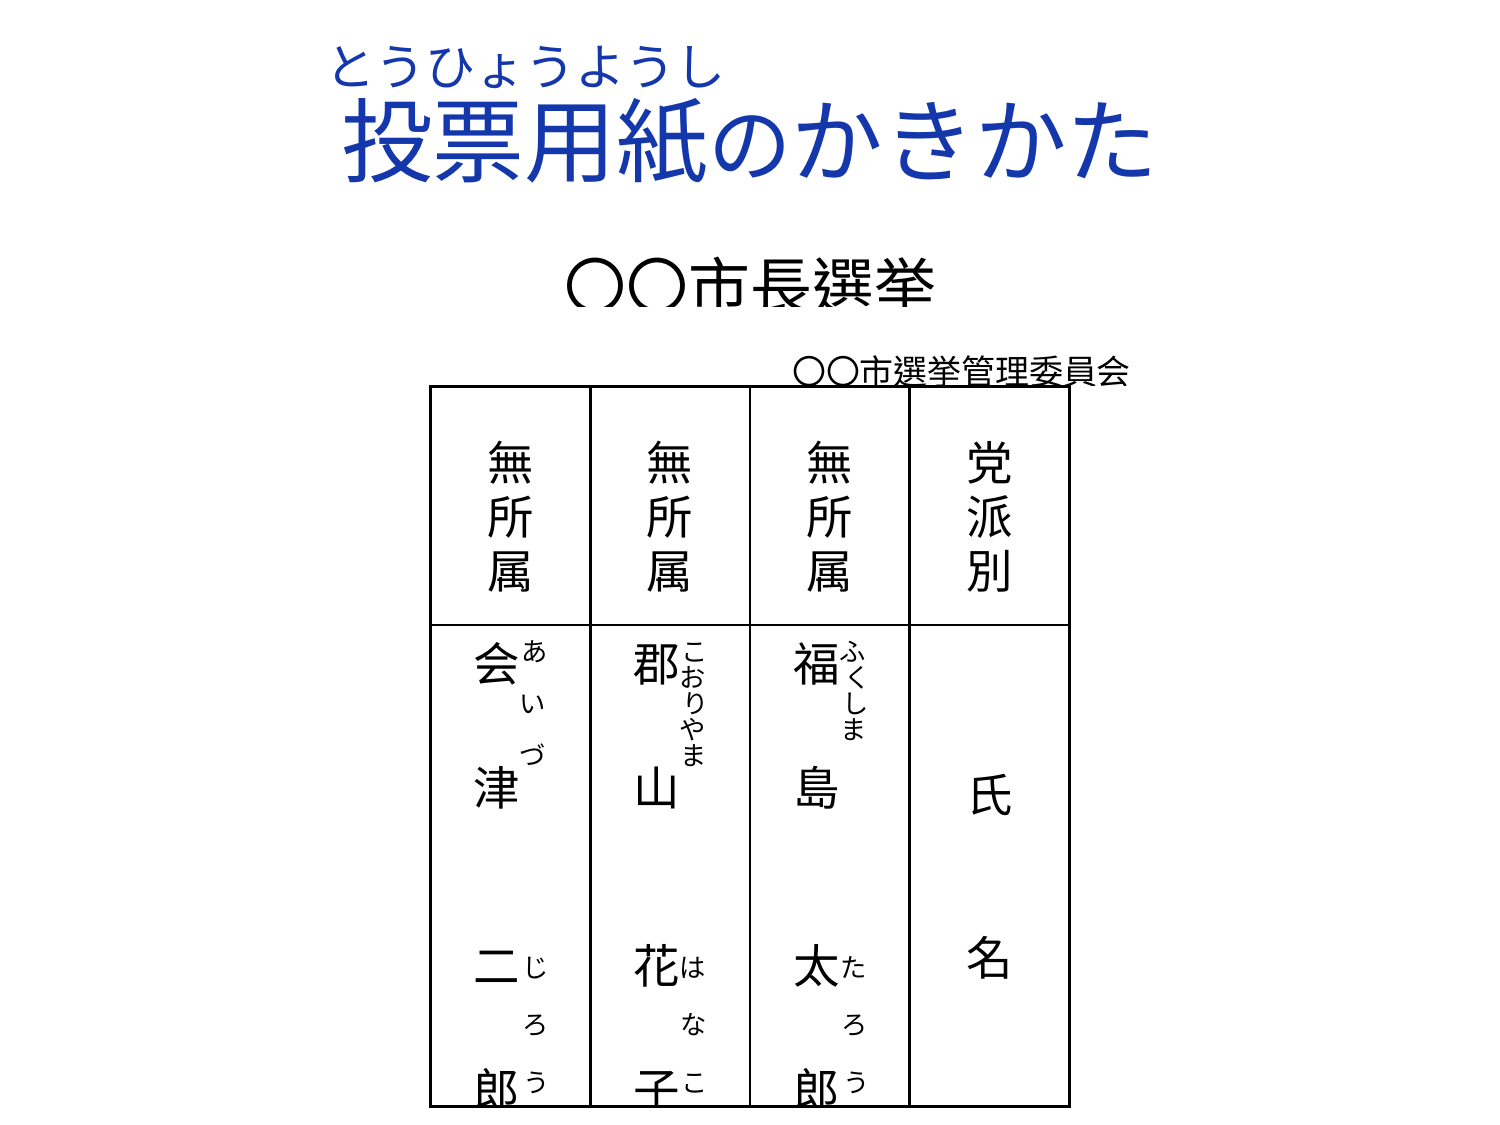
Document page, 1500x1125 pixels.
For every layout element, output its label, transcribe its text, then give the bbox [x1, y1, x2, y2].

picture [363, 229, 1137, 1125]
text_box とうひょうようし [289, 19, 762, 112]
title 投票用紙のかきかた [75, 45, 1425, 233]
